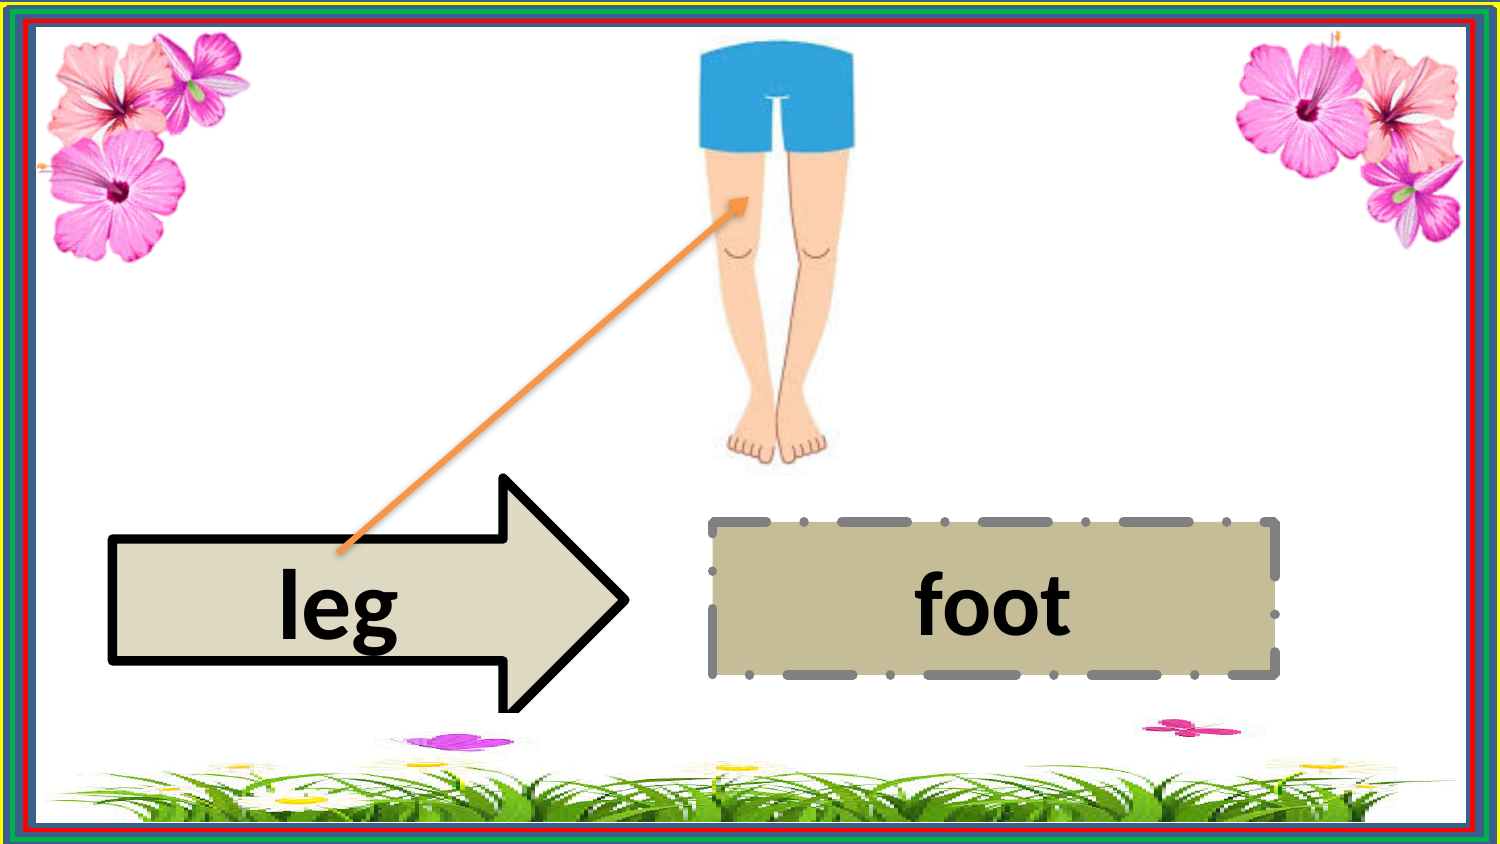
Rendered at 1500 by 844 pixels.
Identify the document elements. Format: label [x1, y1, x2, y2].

picture [1135, 1, 1500, 271]
picture [44, 713, 1456, 822]
picture [0, 0, 370, 267]
text_box [0, 0, 1500, 844]
text_box [337, 196, 750, 554]
